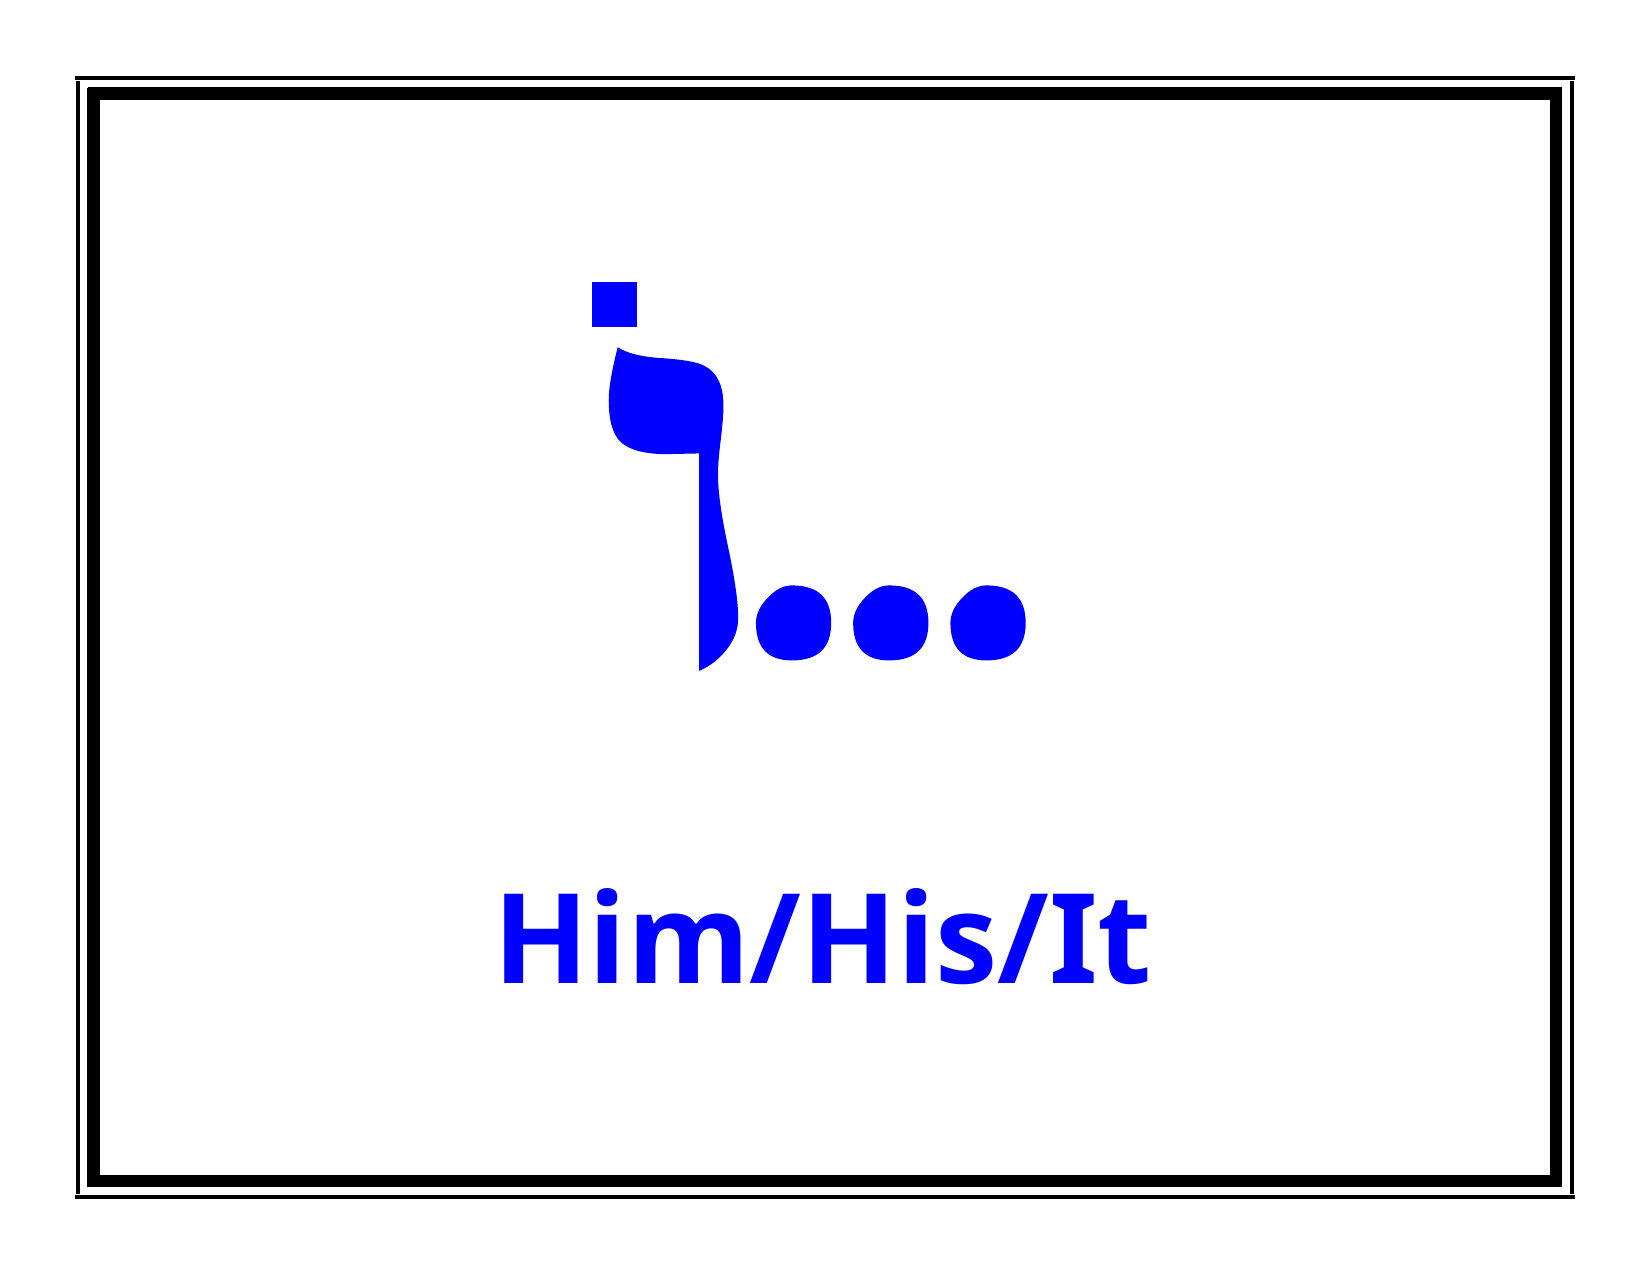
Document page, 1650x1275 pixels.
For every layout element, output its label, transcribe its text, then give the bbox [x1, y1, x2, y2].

text_box [85, 85, 102, 1190]
text_box [606, 345, 741, 673]
text_box [102, 85, 1548, 102]
text_box [102, 1173, 1548, 1190]
text_box [753, 583, 834, 663]
text_box [948, 583, 1028, 663]
text_box [851, 583, 931, 663]
text_box [1548, 85, 1565, 1190]
text_box Him/His/It [493, 897, 1153, 1016]
text_box [590, 280, 639, 329]
